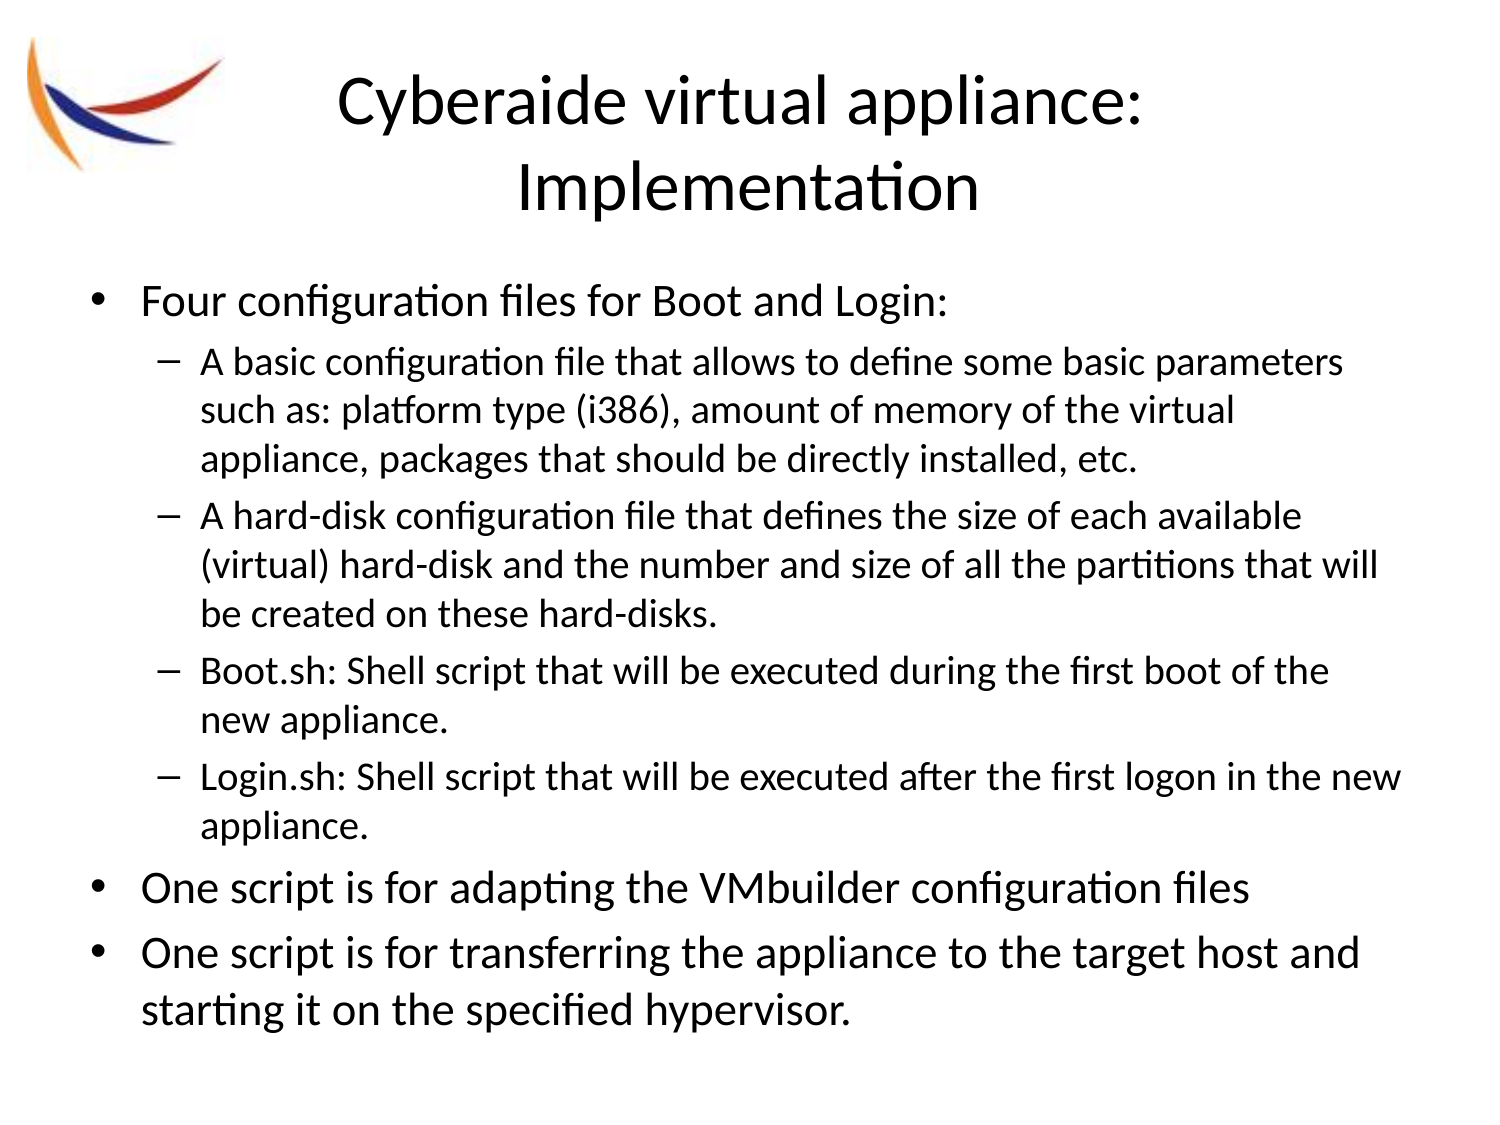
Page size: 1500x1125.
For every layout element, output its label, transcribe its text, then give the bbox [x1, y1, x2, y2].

title Cyberaide virtual appliance: Implementation [75, 45, 1425, 233]
list Four configuration files for Boot and Login: A basic configuration file that allows to define some basic parameters such as: platform type (i386), amount of memory of the virtual appliance, packages that should be directly installed, etc. A hard-disk configuration file that defines the size of each available (virtual) hard-disk and the number and size of all the partitions that will be created on these hard-disks. Boot.sh: Shell script that will be executed during the first boot of the new appliance. Login.sh: Shell script that will be executed after the first logon in the new appliance. One script is for adapting the VMbuilder configuration files One script is for transferring the appliance to the target host and starting it on the specified hypervisor. [75, 262, 1425, 1050]
picture [26, 37, 226, 174]
